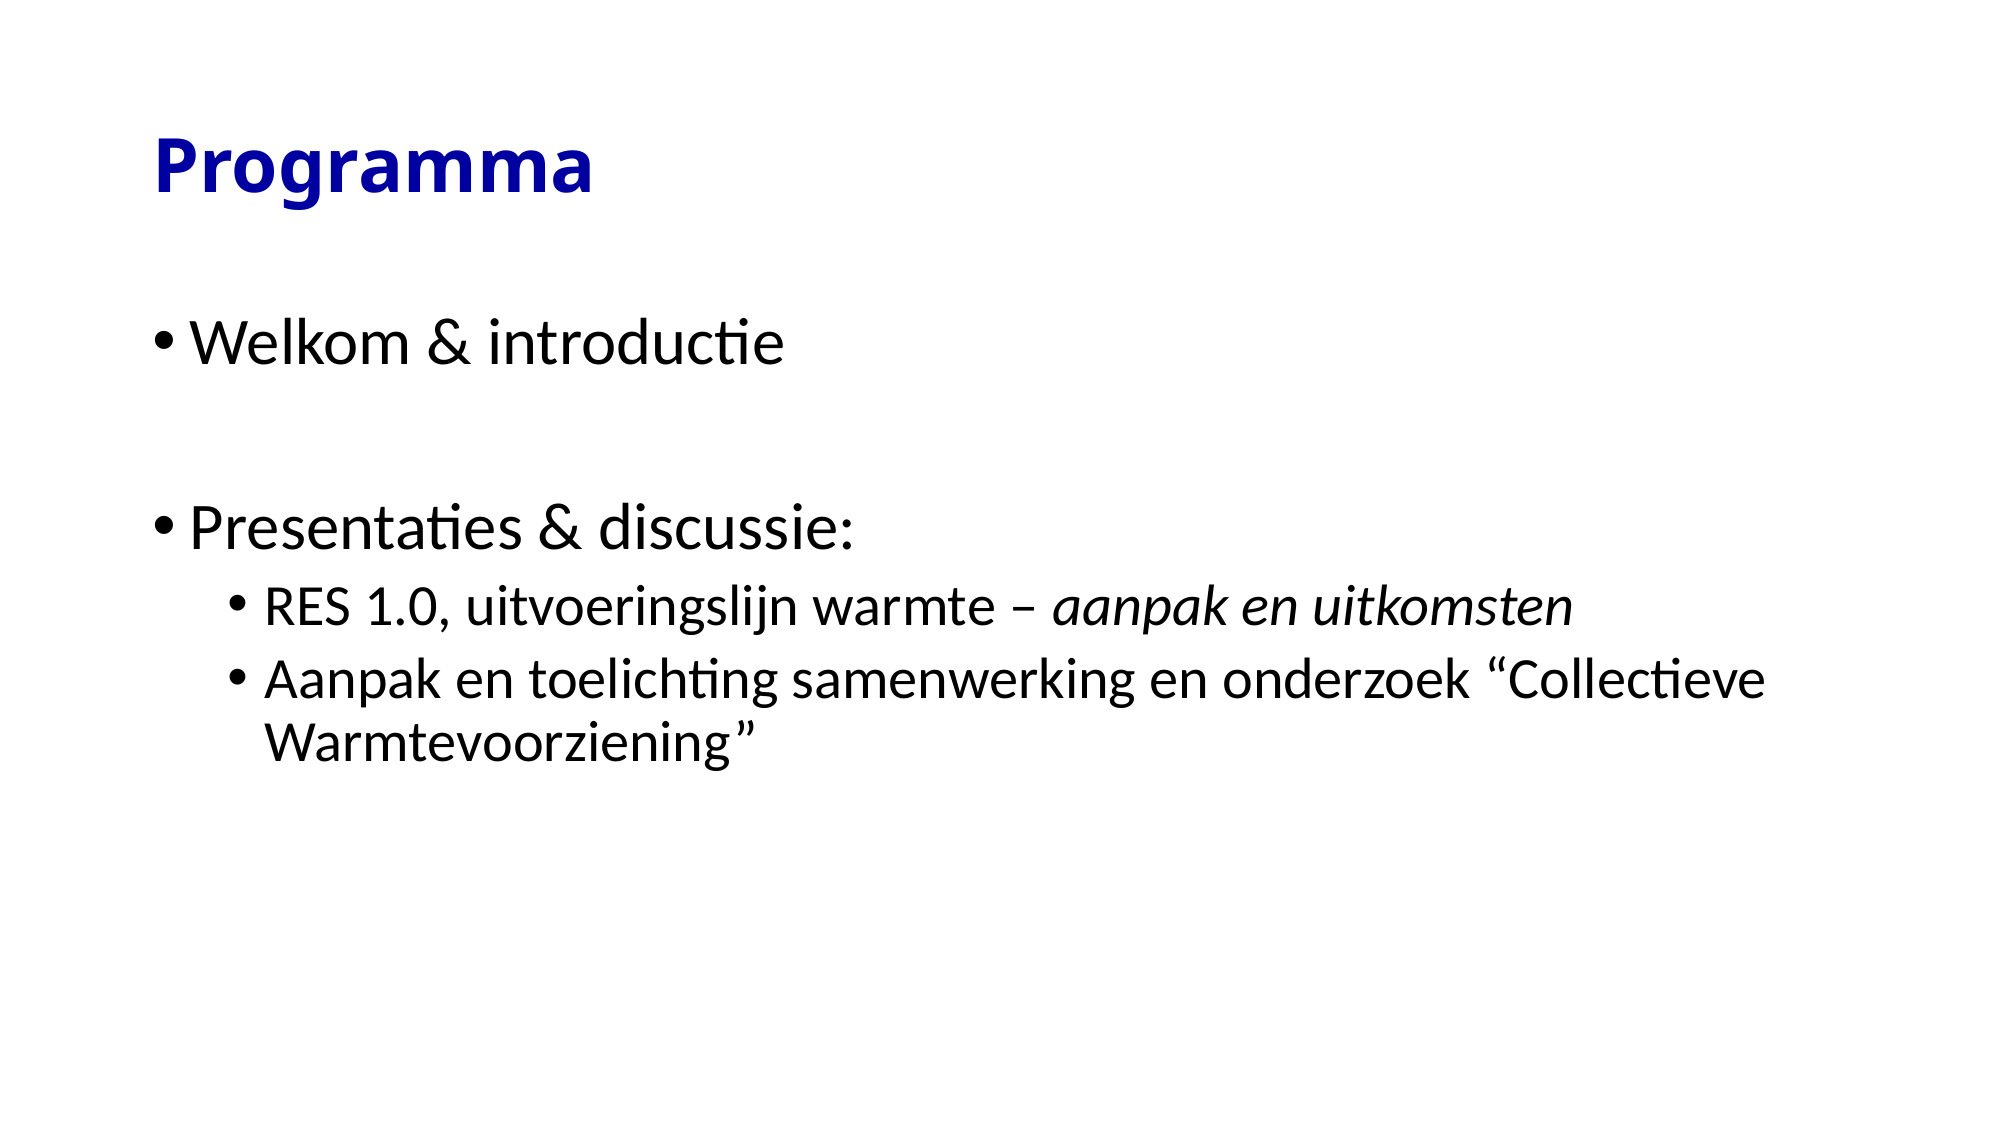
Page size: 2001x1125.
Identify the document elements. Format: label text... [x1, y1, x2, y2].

list Welkom & introductie Presentaties & discussie: RES 1.0, uitvoeringslijn warmte – aanpak en uitkomsten Aanpak en toelichting samenwerking en onderzoek “Collectieve Warmtevoorziening” [137, 299, 1863, 1014]
title Programma [137, 59, 1863, 278]
